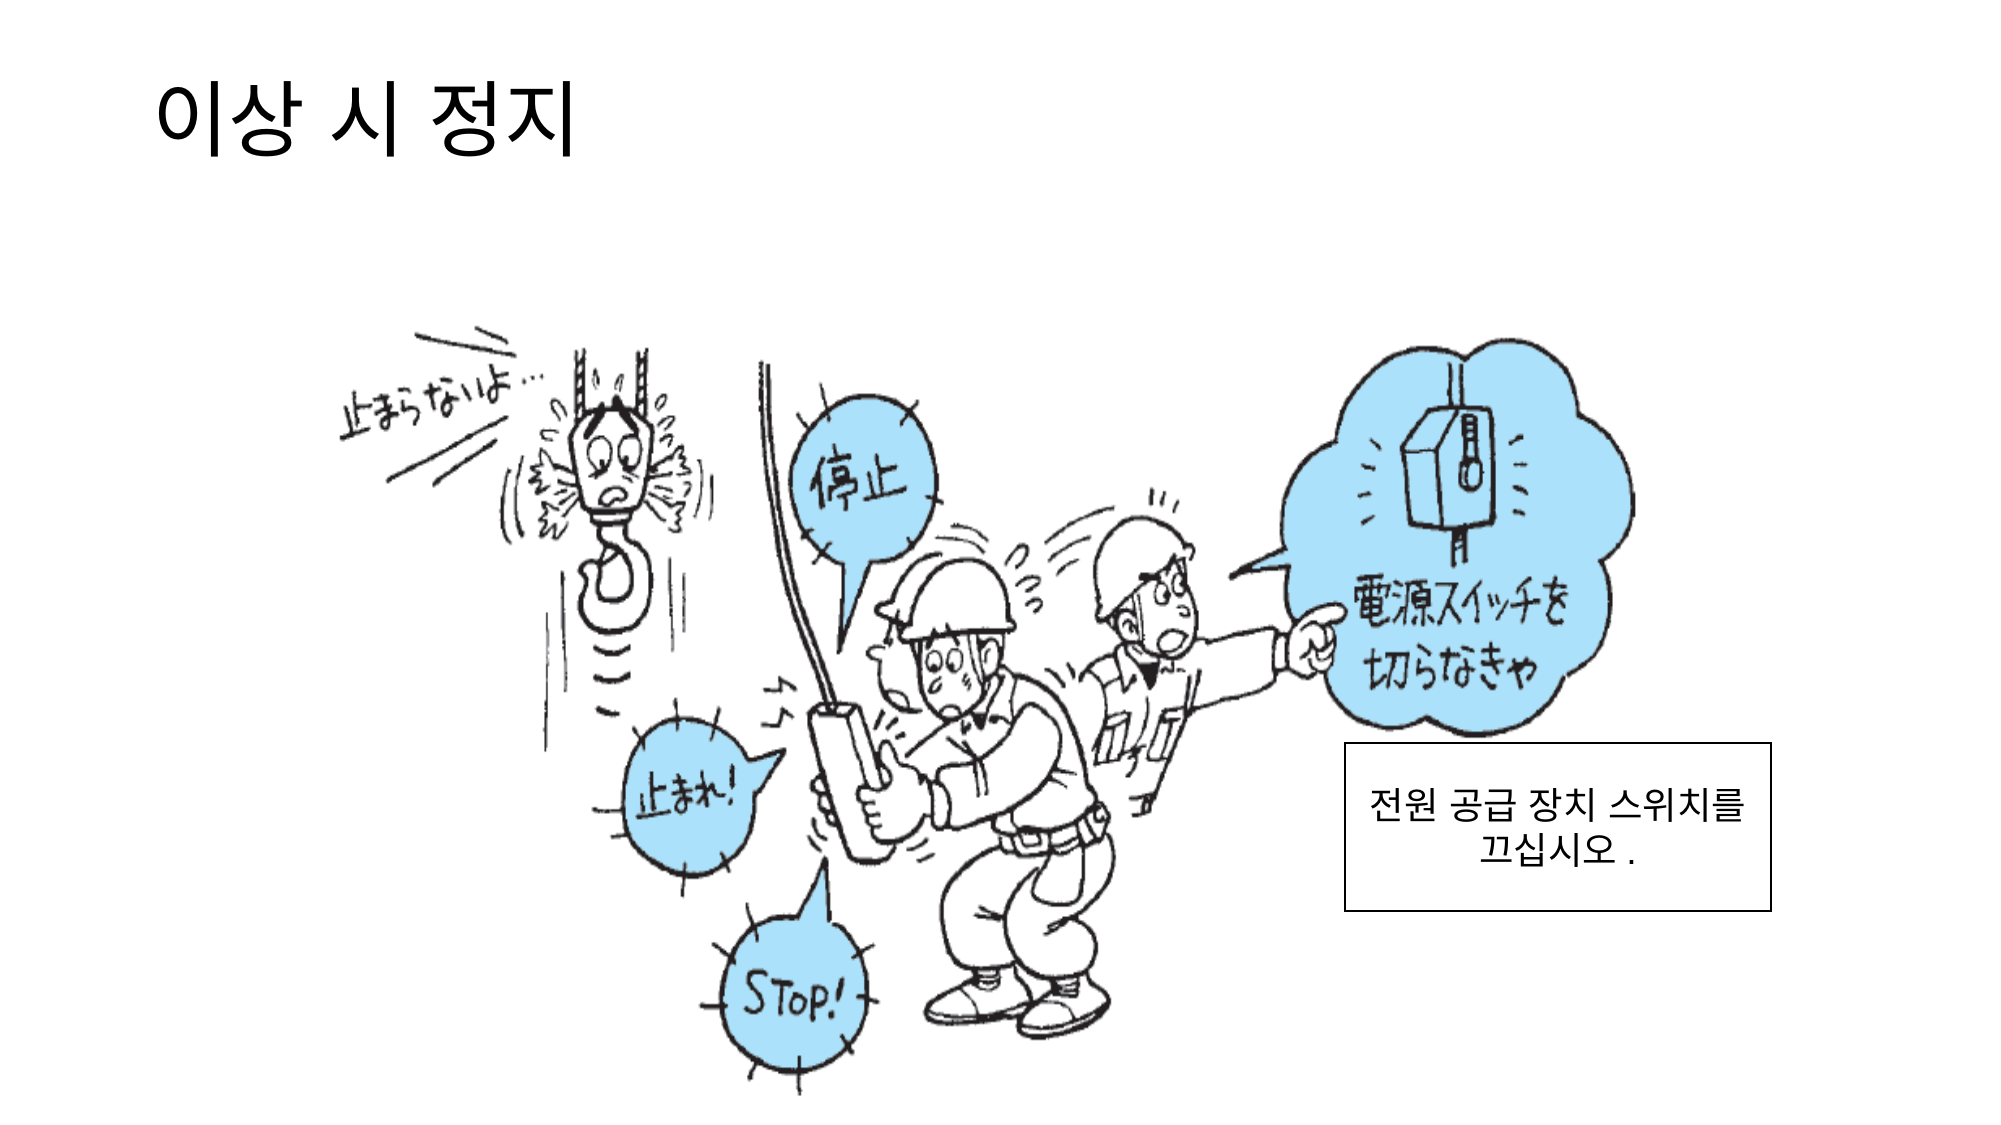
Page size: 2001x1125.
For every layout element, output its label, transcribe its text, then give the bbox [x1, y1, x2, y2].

text_box 이상 시 정지 [137, 59, 1863, 188]
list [251, 277, 1706, 1096]
text_box 전원 공급 장치 스위치를 끄십시오. [1706, 742, 1772, 912]
